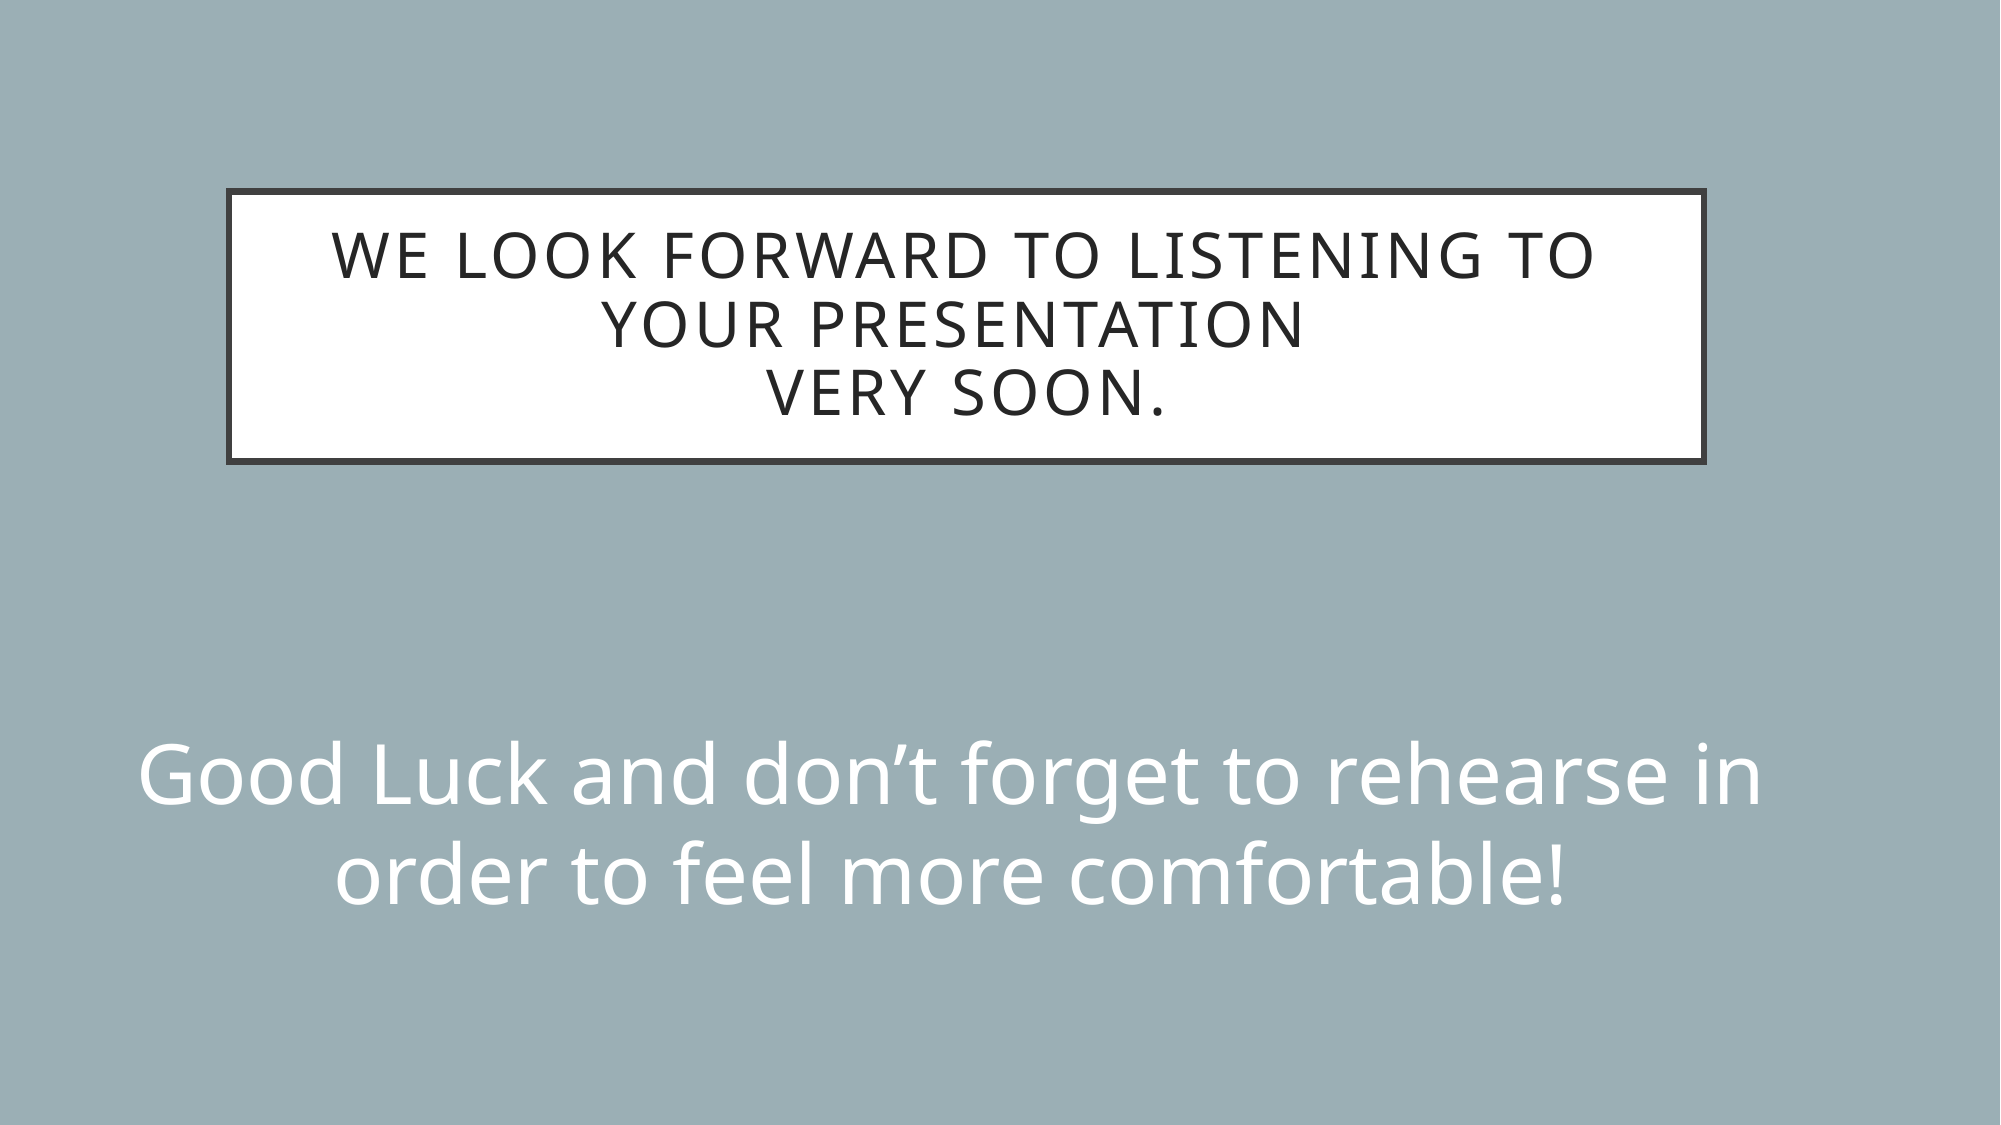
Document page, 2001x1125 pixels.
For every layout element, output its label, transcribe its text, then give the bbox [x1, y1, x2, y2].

title We look forward to listening to your presentation very soon. [226, 188, 1707, 465]
subtitle Good Luck and don’t forget to rehearse in order to feel more comfortable! [99, 713, 1803, 918]
